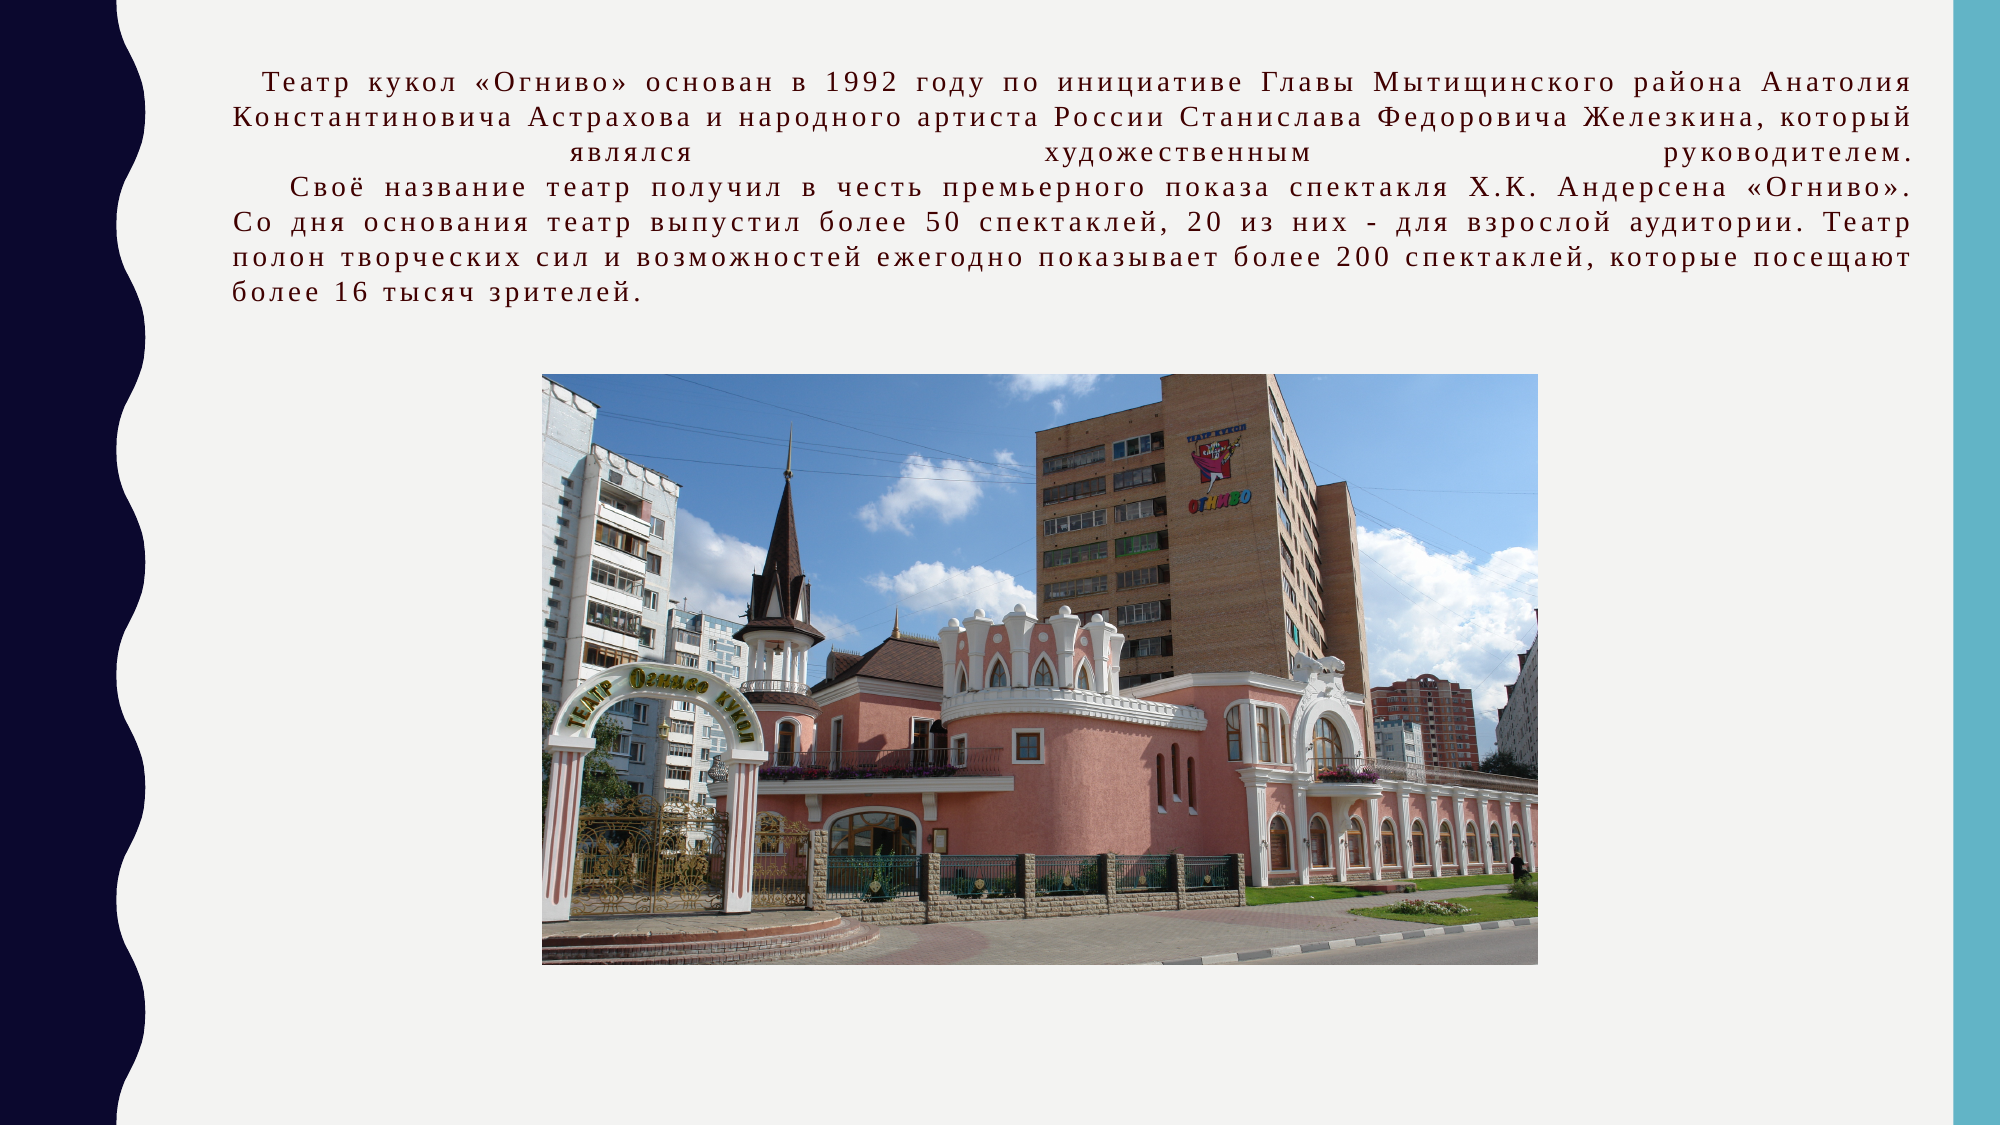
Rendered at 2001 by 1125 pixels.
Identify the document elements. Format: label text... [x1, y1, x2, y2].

title Театр кукол «Огниво» основан в 1992 году по инициативе Главы Мытищинского района Анатолия Константиновича Астрахова и народного артиста России Станислава Федоровича Железкина, который являлся художественным руководителем. Своё название театр получил в честь премьерного показа спектакля Х.К. Андерсена «Огниво». Со дня основания театр выпустил более 50 спектаклей, 20 из них - для взрослой аудитории. Театр полон творческих сил и возможностей ежегодно показывает более 200 спектаклей, которые посещают более 16 тысяч зрителей. [205, 10, 1931, 360]
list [542, 374, 1538, 965]
